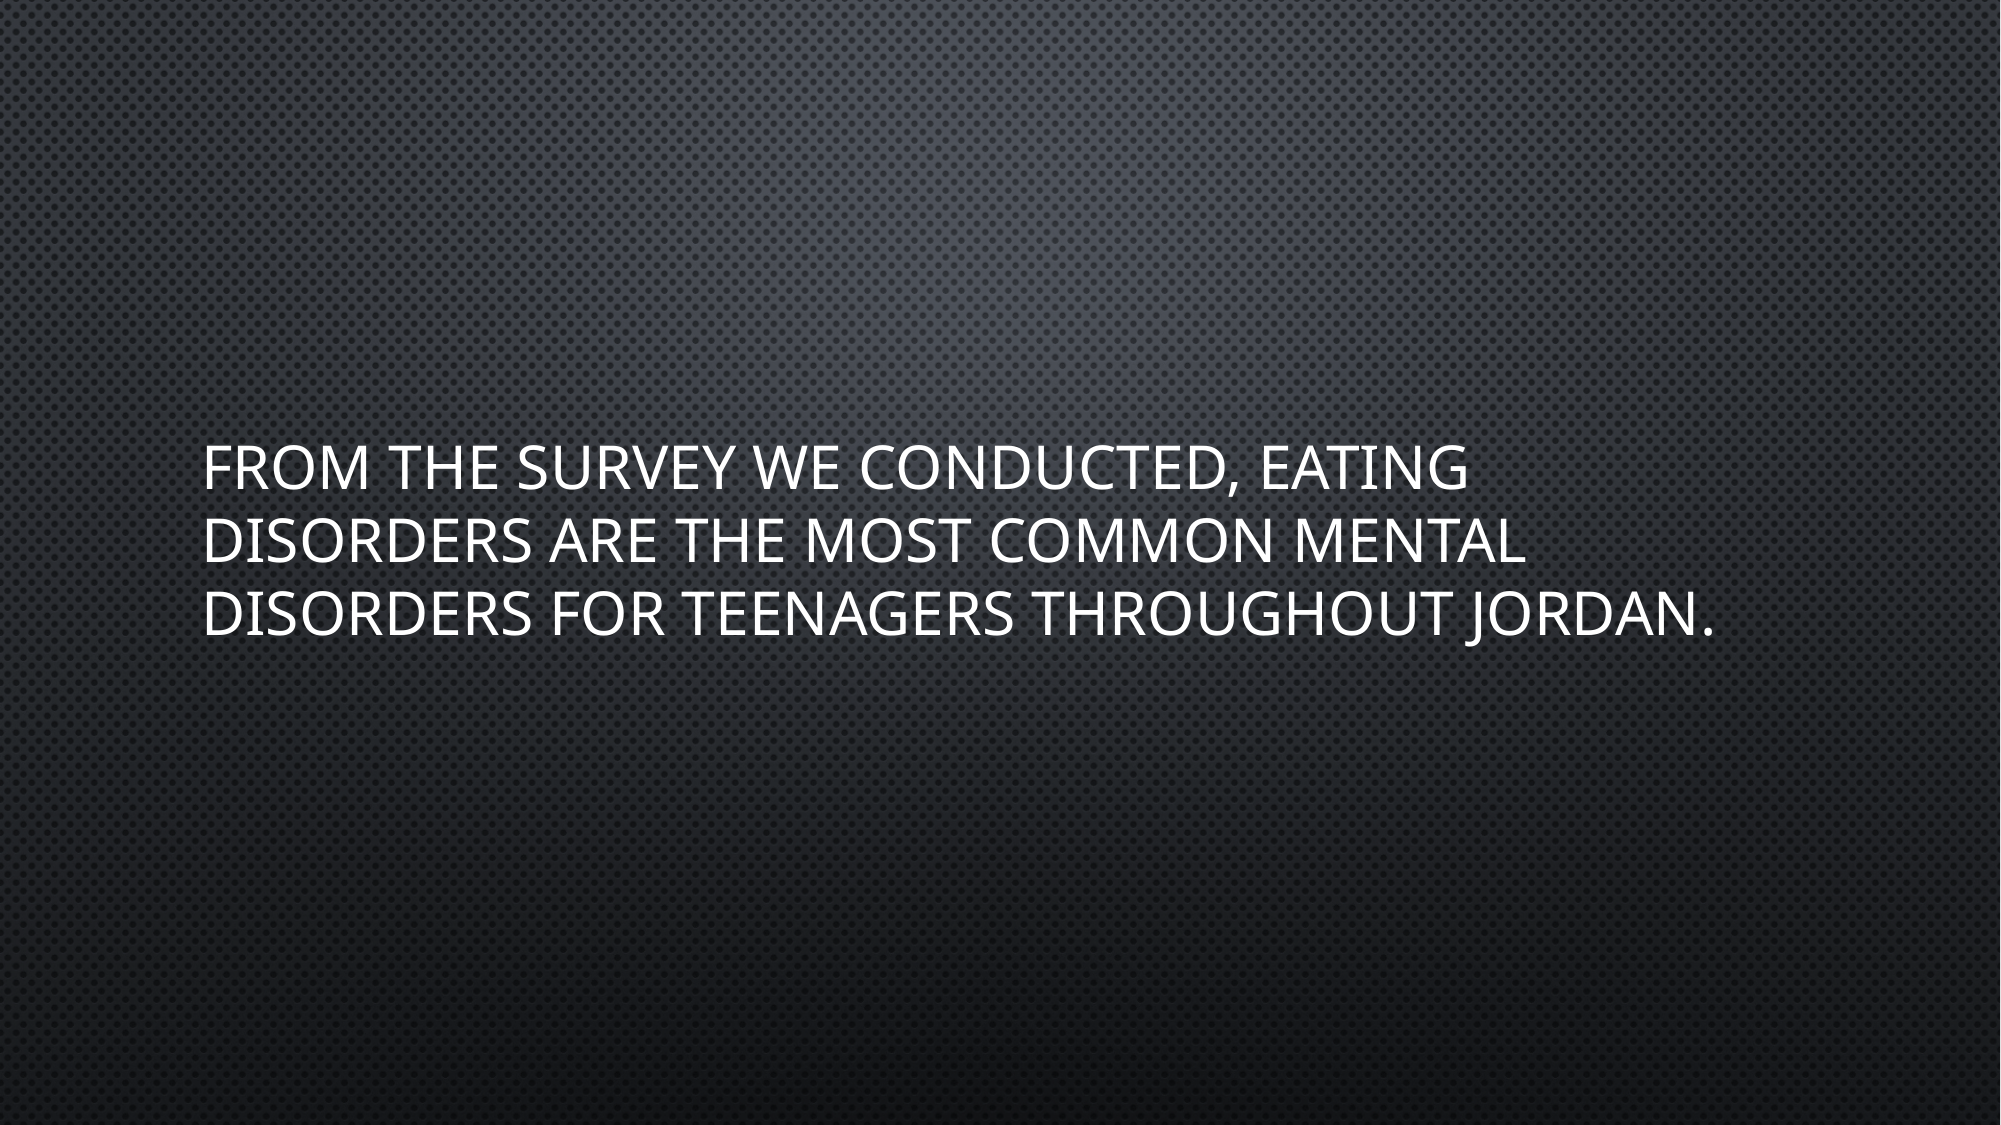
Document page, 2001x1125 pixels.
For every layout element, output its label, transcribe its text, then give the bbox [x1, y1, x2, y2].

title FROM THE SURVEY WE CONDUCTED, EATING DISORDERS ARE THE MOST COMMON MENTAL DISORDERS FOR TEENAGERS THROUGHOUT JORDAN. [186, 417, 1812, 731]
